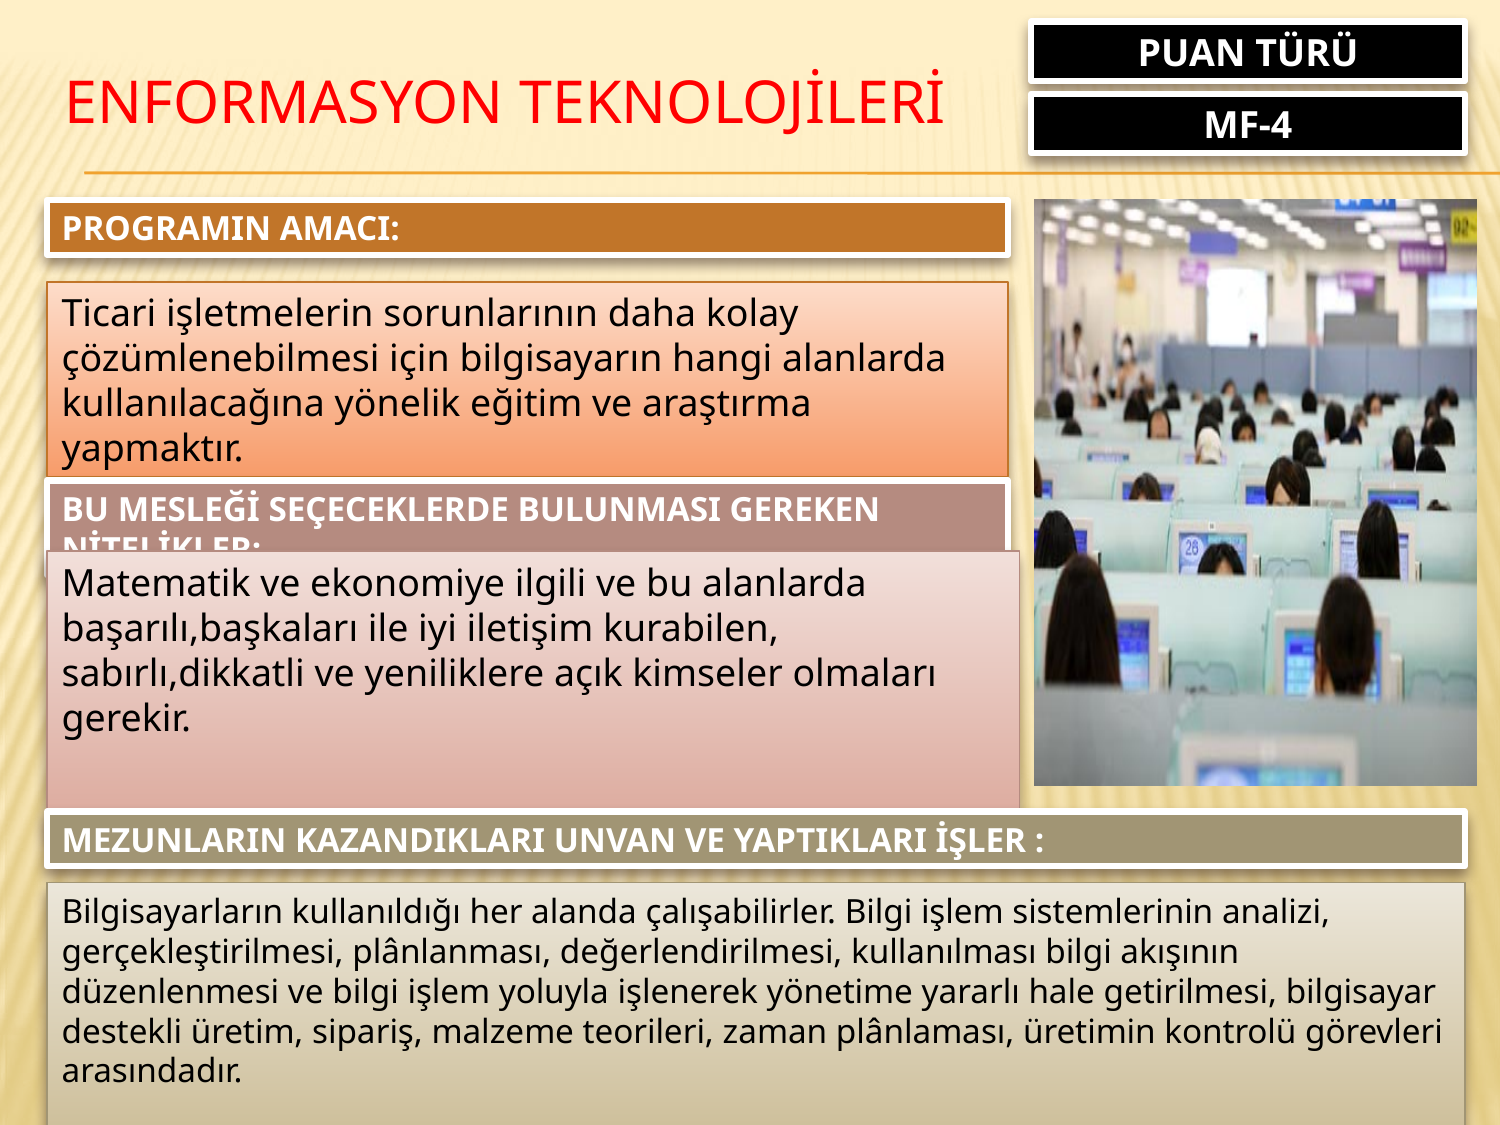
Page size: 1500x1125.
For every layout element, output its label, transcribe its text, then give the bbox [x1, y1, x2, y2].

text_box PUAN TÜRÜ [1028, 18, 1468, 84]
text_box Matematik ve ekonomiye ilgili ve bu alanlarda başarılı,başkaları ile iyi iletişim kurabilen, sabırlı,dikkatli ve yeniliklere açık kimseler olmaları gerekir. [46, 550, 1020, 808]
text_box Ticari işletmelerin sorunlarının daha kolay çözümlenebilmesi için bilgisayarın hangi alanlarda kullanılacağına yönelik eğitim ve araştırma yapmaktır. [46, 281, 1009, 477]
text_box MF-4 [1028, 91, 1468, 156]
text_box Bilgisayarların kullanıldığı her alanda çalışabilirler. Bilgi işlem sistemlerinin analizi, gerçekleştirilmesi, plânlanması, değerlendirilmesi, kullanılması bilgi akışının düzenlenmesi ve bilgi işlem yoluyla işlenerek yönetime yararlı hale getirilmesi, bilgisayar destekli üretim, sipariş, malzeme teorileri, zaman plânlaması, üretimin kontrolü görevleri arasındadır. [46, 882, 1466, 1125]
text_box MEZUNLARIN KAZANDIKLARI UNVAN VE YAPTIKLARI İŞLER : [44, 808, 1468, 869]
title ENFORMASYON TEKNOLOJİLERİ [50, 35, 1021, 164]
text_box BU MESLEĞİ SEÇECEKLERDE BULUNMASI GEREKEN NİTELİKLER: [44, 477, 1011, 551]
text_box PROGRAMIN AMACI: [44, 197, 1011, 258]
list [1034, 198, 1477, 786]
